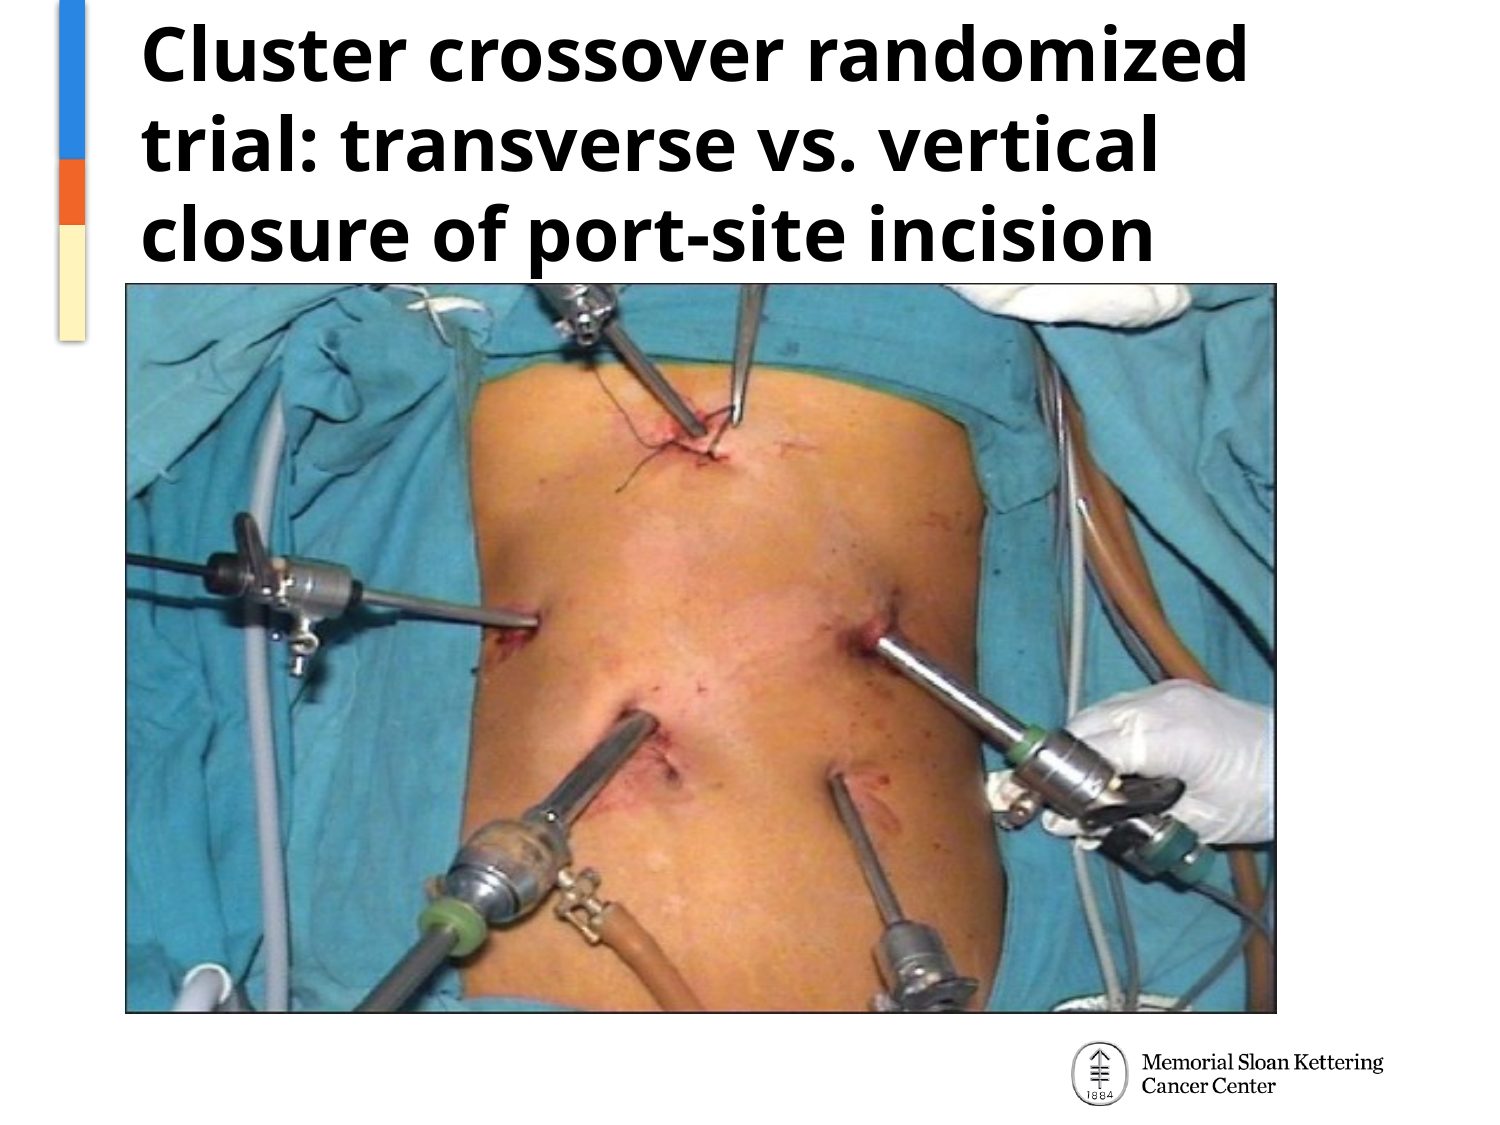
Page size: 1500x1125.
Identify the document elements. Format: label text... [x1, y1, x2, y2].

list PHOTO HERE!!! Picture of endpoint [125, 416, 1386, 1125]
title Cluster crossover randomized trial: transverse vs. vertical closure of port-site incision [125, 155, 1386, 284]
picture [125, 283, 1277, 1014]
